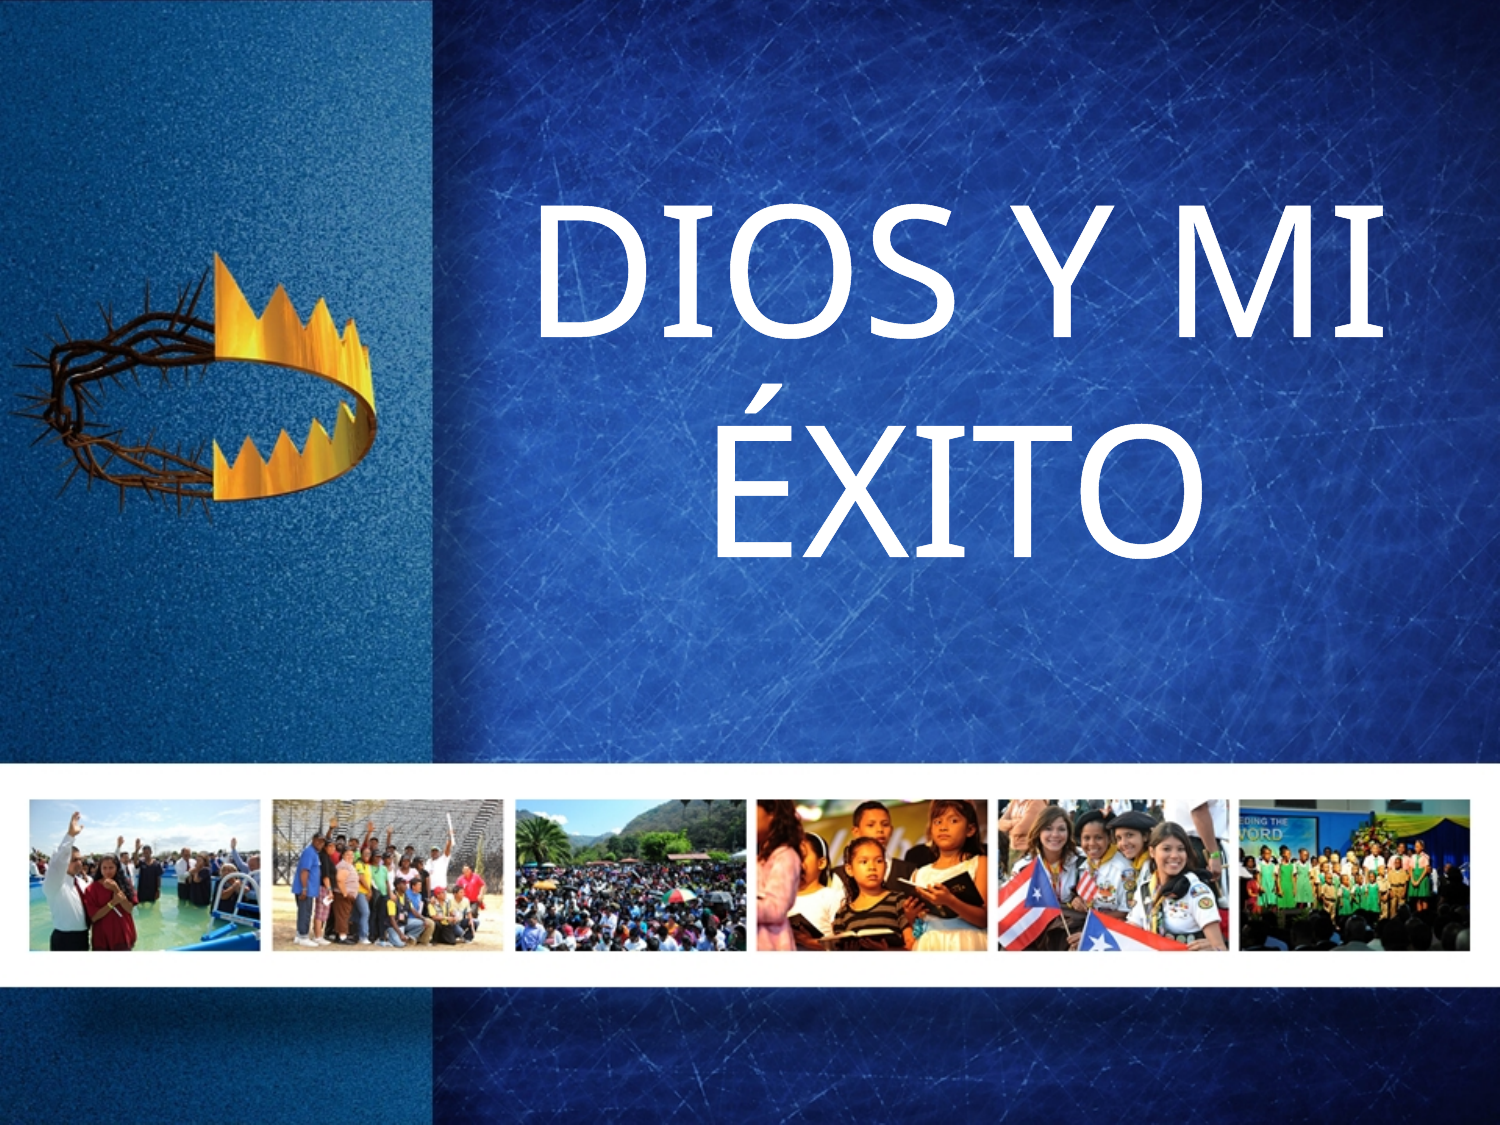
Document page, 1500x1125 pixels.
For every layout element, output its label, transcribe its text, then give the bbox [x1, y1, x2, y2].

picture [0, 0, 1500, 1125]
title DIOS Y MI ÉXITO [454, 125, 1459, 622]
